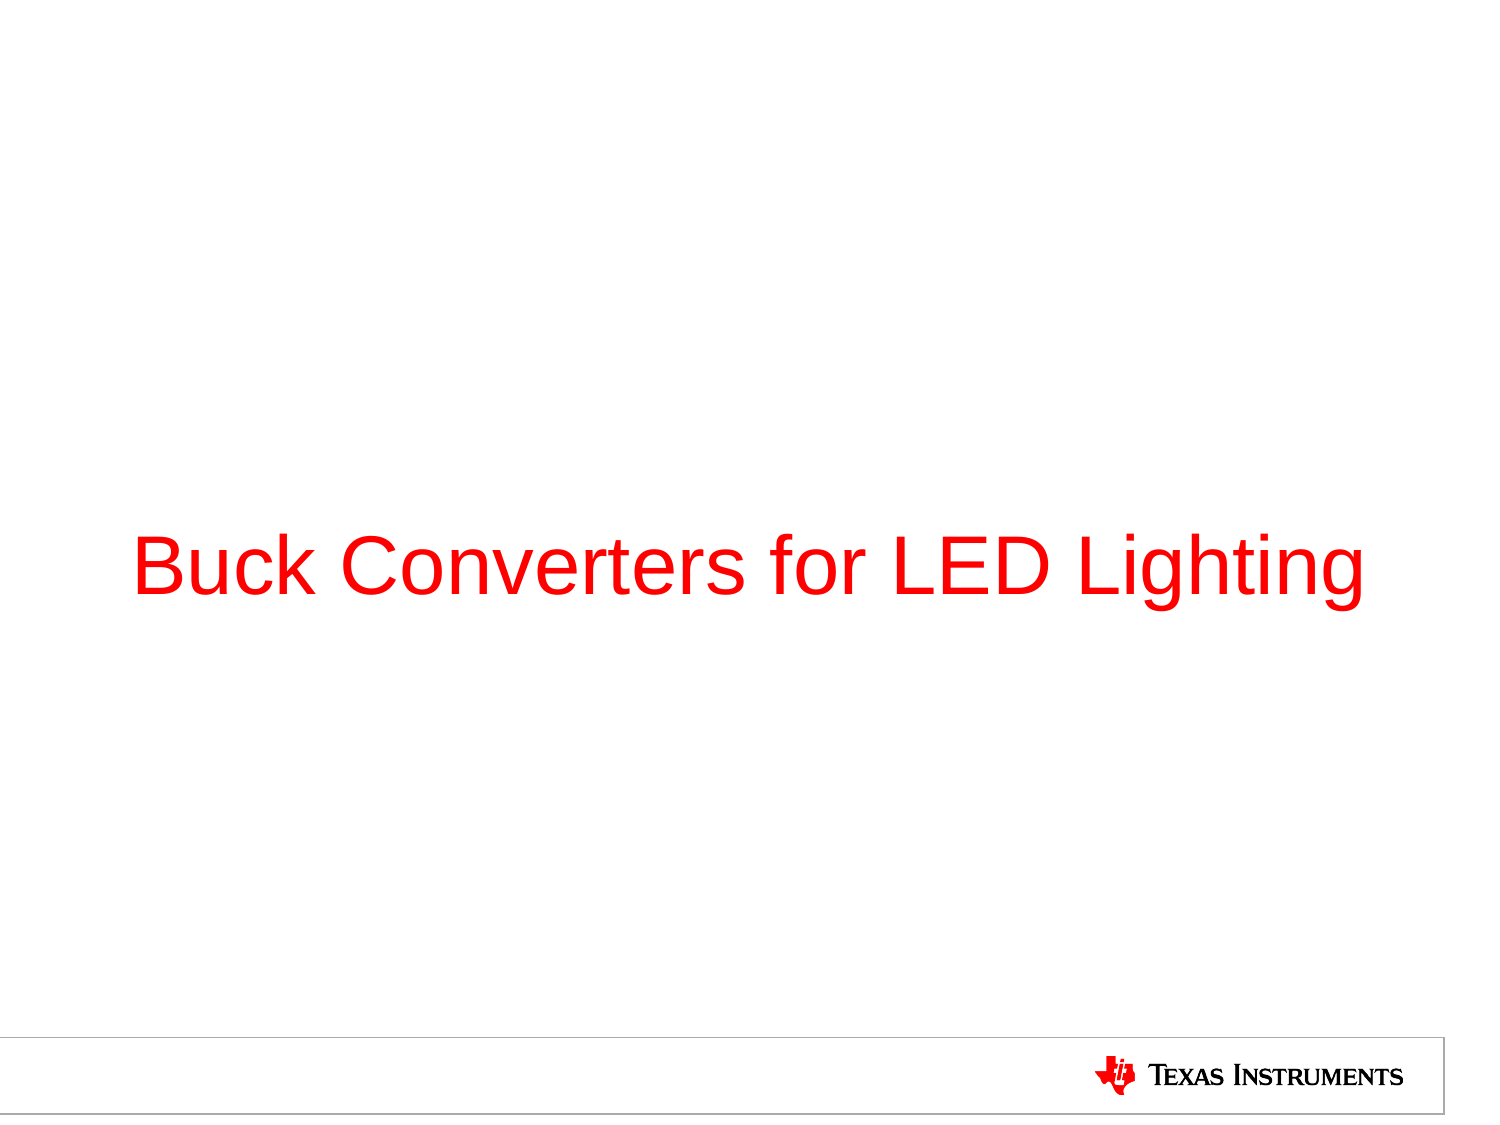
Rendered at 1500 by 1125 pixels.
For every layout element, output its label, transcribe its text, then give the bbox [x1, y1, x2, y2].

picture [1095, 1056, 1403, 1095]
text_box Buck Converters for LED Lighting [116, 503, 1383, 619]
